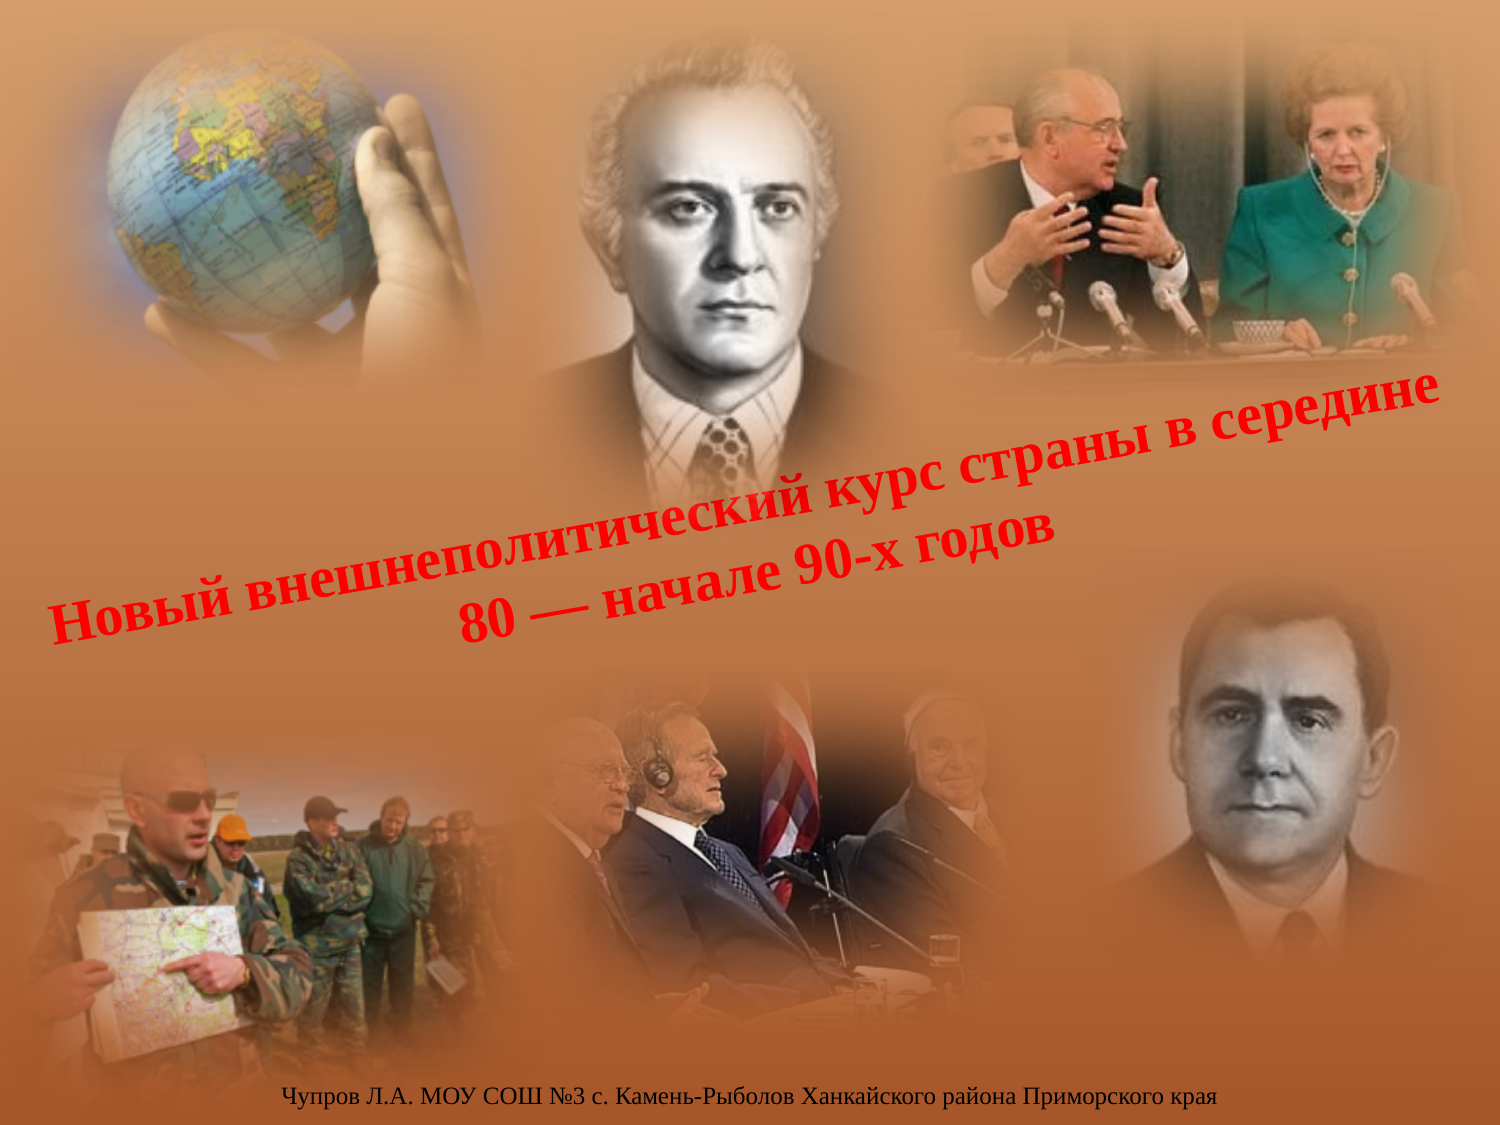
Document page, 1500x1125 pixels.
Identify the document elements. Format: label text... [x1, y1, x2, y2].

picture [1077, 538, 1473, 980]
text_box Новый внешнеполитический курс страны в середине 80 — начале 90-х годов [0, 431, 1500, 713]
picture [0, 0, 1500, 547]
picture [0, 655, 1032, 1125]
footer Чупров Л.А. МОУ СОШ №3 с. Камень-Рыболов Ханкайского района Приморского края [550, 1065, 1500, 1125]
